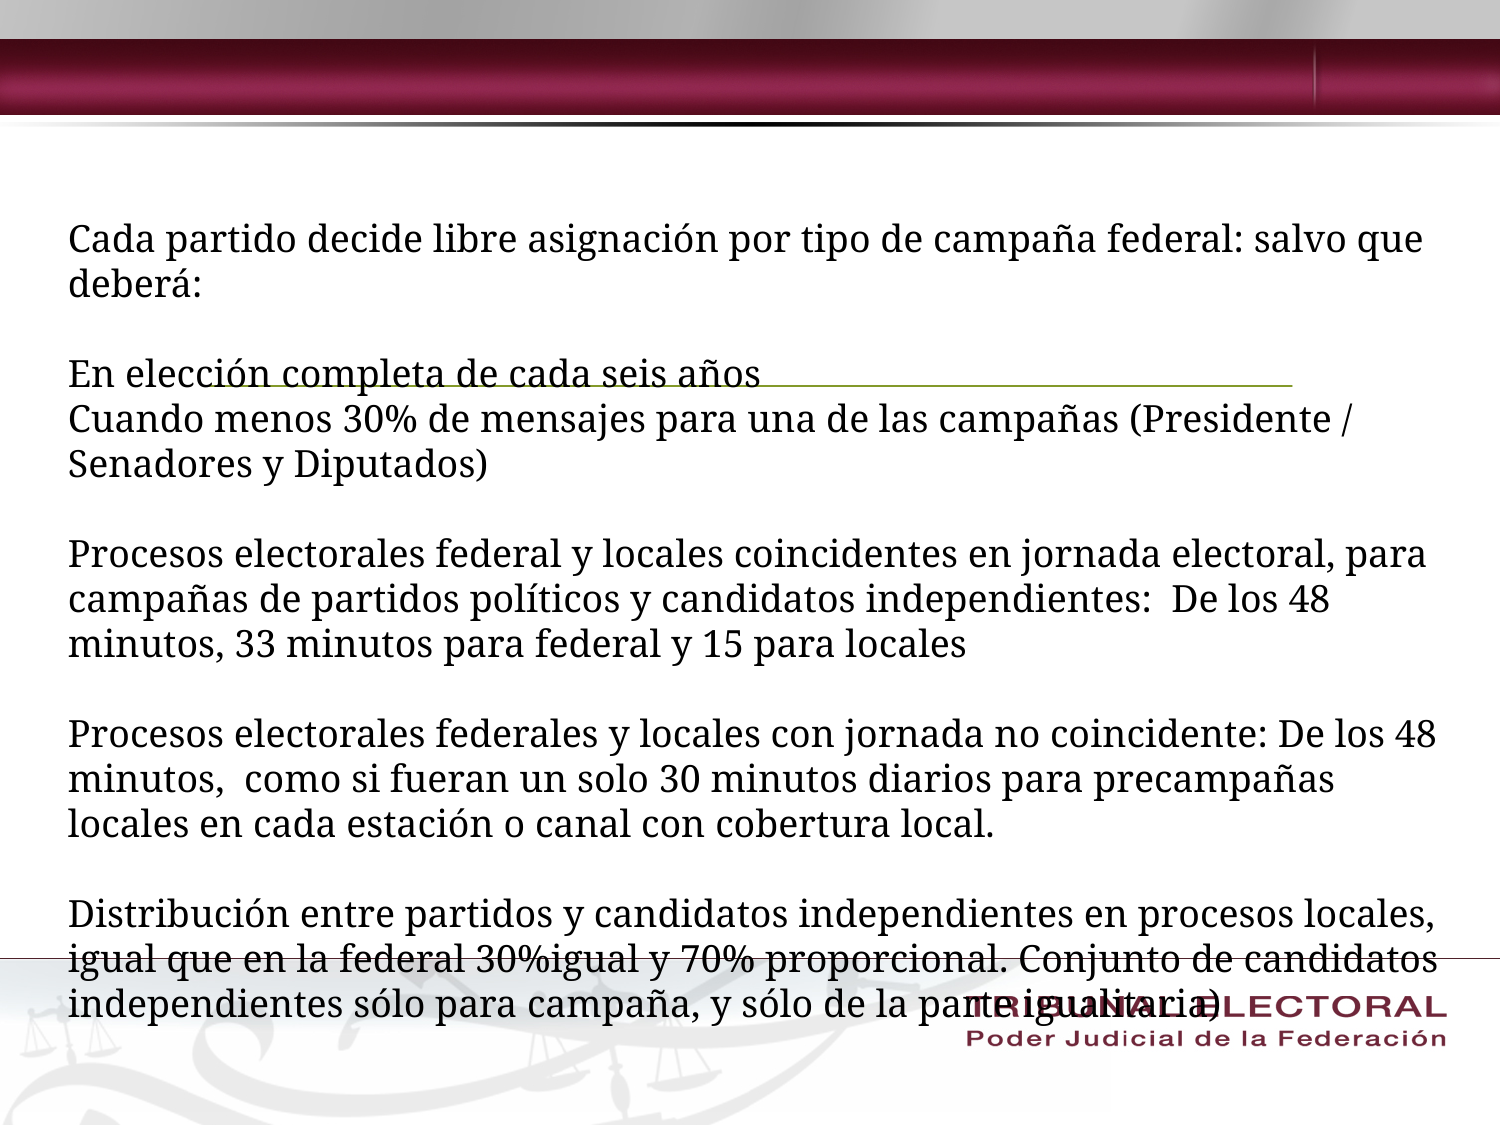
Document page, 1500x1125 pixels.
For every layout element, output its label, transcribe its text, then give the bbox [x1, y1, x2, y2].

picture [0, 0, 1500, 1125]
text_box Cada partido decide libre asignación por tipo de campaña federal: salvo que deberá: En elección completa de cada seis años Cuando menos 30% de mensajes para una de las campañas (Presidente / Senadores y Diputados) Procesos electorales federal y locales coincidentes en jornada electoral, para campañas de partidos políticos y candidatos independientes: De los 48 minutos, 33 minutos para federal y 15 para locales Procesos electorales federales y locales con jornada no coincidente: De los 48 minutos, como si fueran un solo 30 minutos diarios para precampañas locales en cada estación o canal con cobertura local. Distribución entre partidos y candidatos independientes en procesos locales, igual que en la federal 30%igual y 70% proporcional. Conjunto de candidatos independientes sólo para campaña, y sólo de la parte igualitaria) [53, 207, 1471, 1033]
